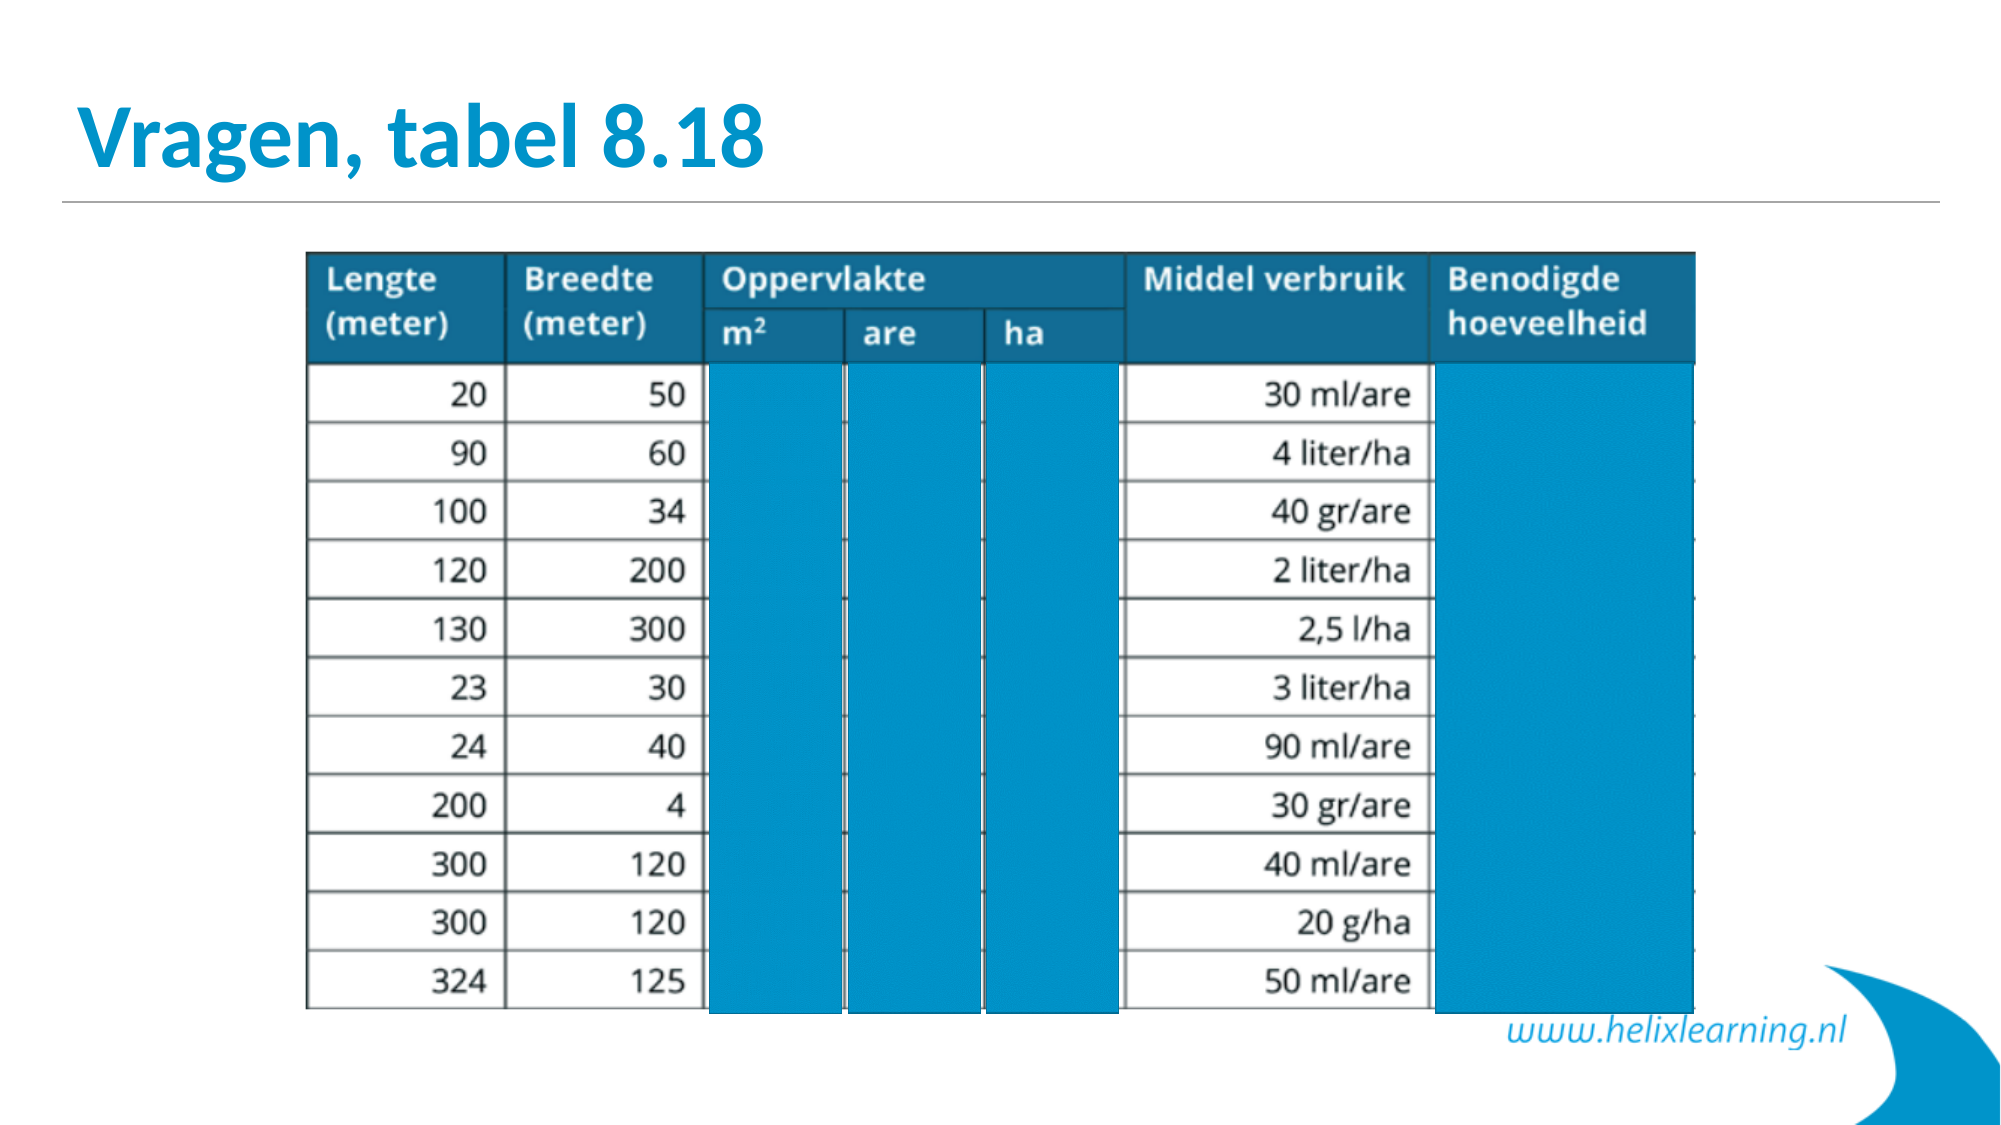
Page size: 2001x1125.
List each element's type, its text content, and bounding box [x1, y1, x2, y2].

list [300, 246, 1702, 1014]
title Vragen, tabel 8.18 [62, 28, 1940, 247]
picture [0, 0, 2001, 1125]
